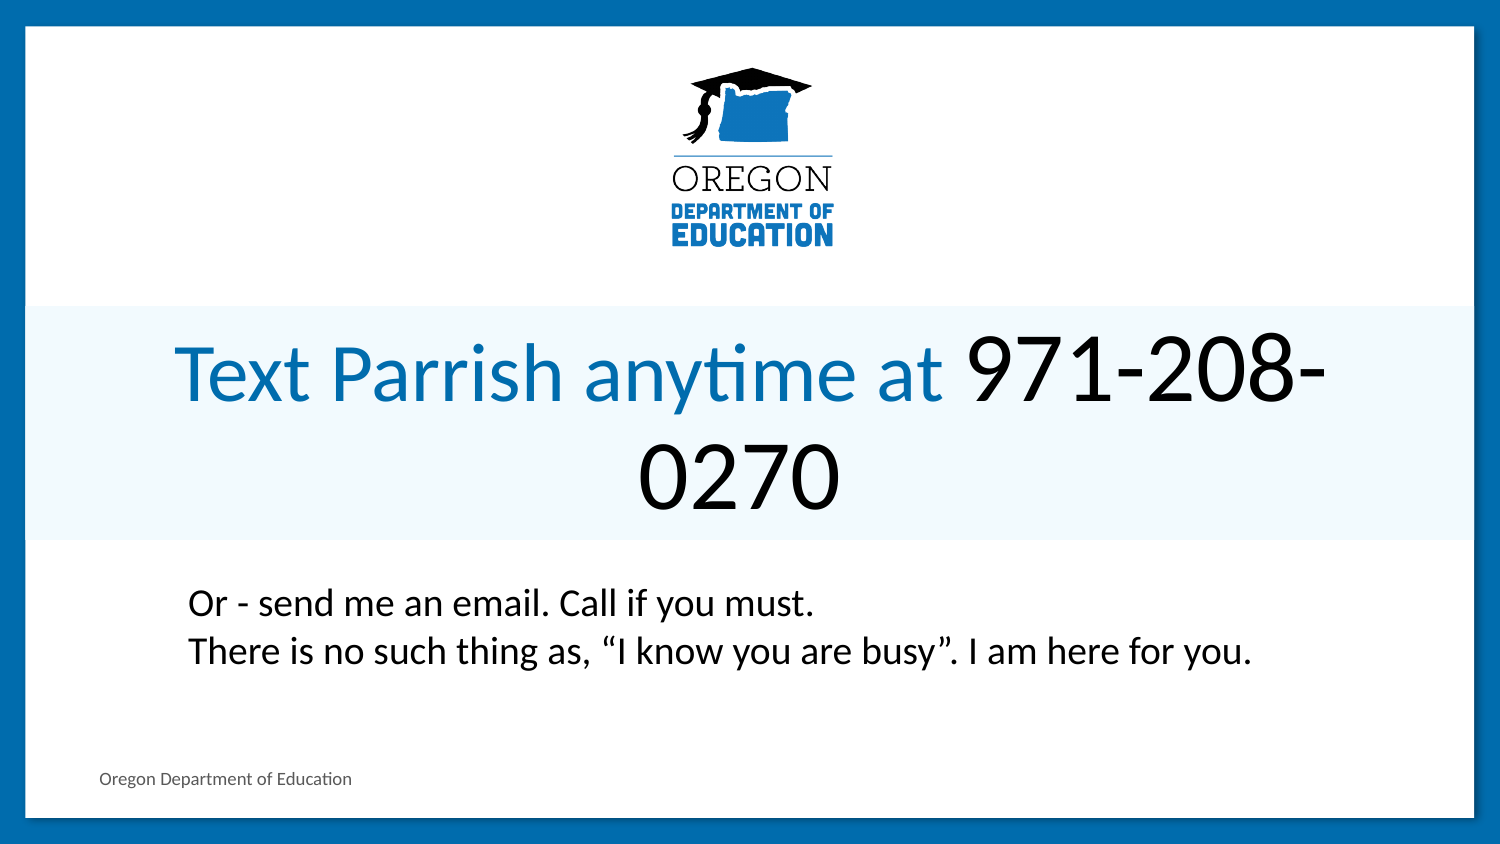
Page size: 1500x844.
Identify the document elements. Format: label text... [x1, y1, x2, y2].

title Text Parrish anytime at 971-208-0270 [88, 306, 1416, 540]
text_box Or - send me an email. Call if you must. There is no such thing as, “I know you are busy”. I am here for you. [173, 562, 1377, 733]
picture [619, 26, 881, 293]
